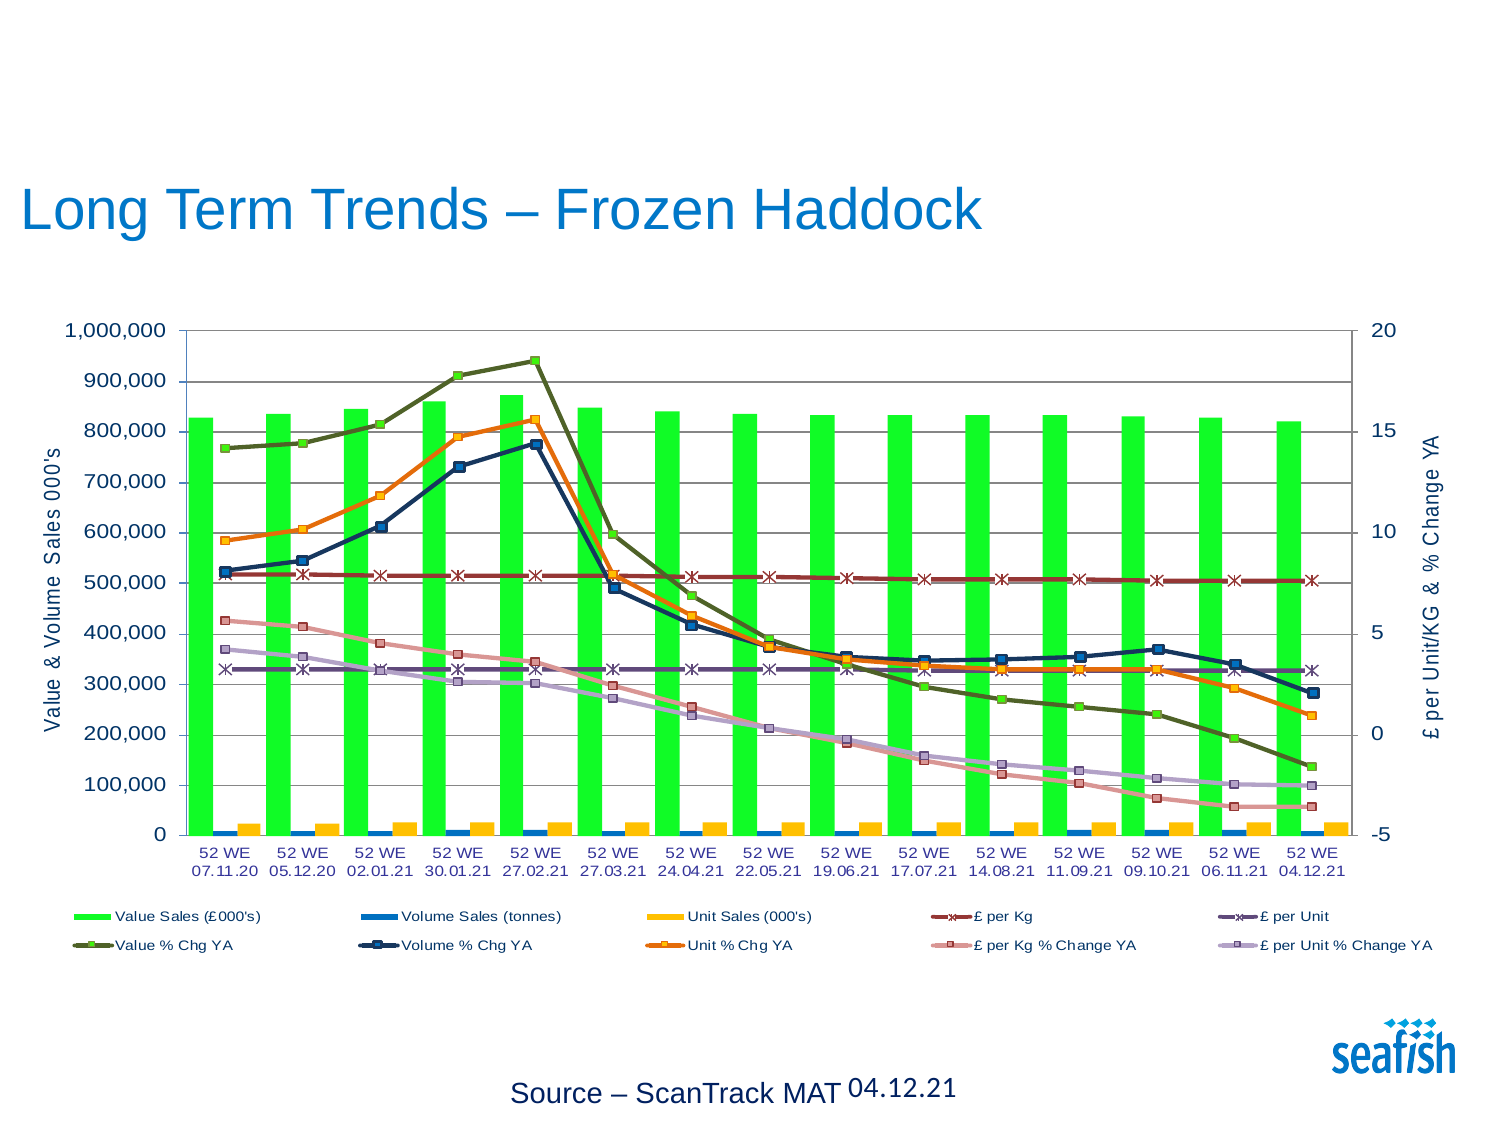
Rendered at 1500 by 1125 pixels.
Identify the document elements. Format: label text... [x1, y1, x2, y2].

picture [1407, 1018, 1417, 1022]
picture [29, 278, 1471, 999]
picture [1332, 1018, 1455, 1074]
text_box Source – ScanTrack MAT [0, 1067, 857, 1117]
title Long Term Trends – Frozen Haddock [5, 160, 1424, 251]
picture [841, 1072, 1058, 1114]
